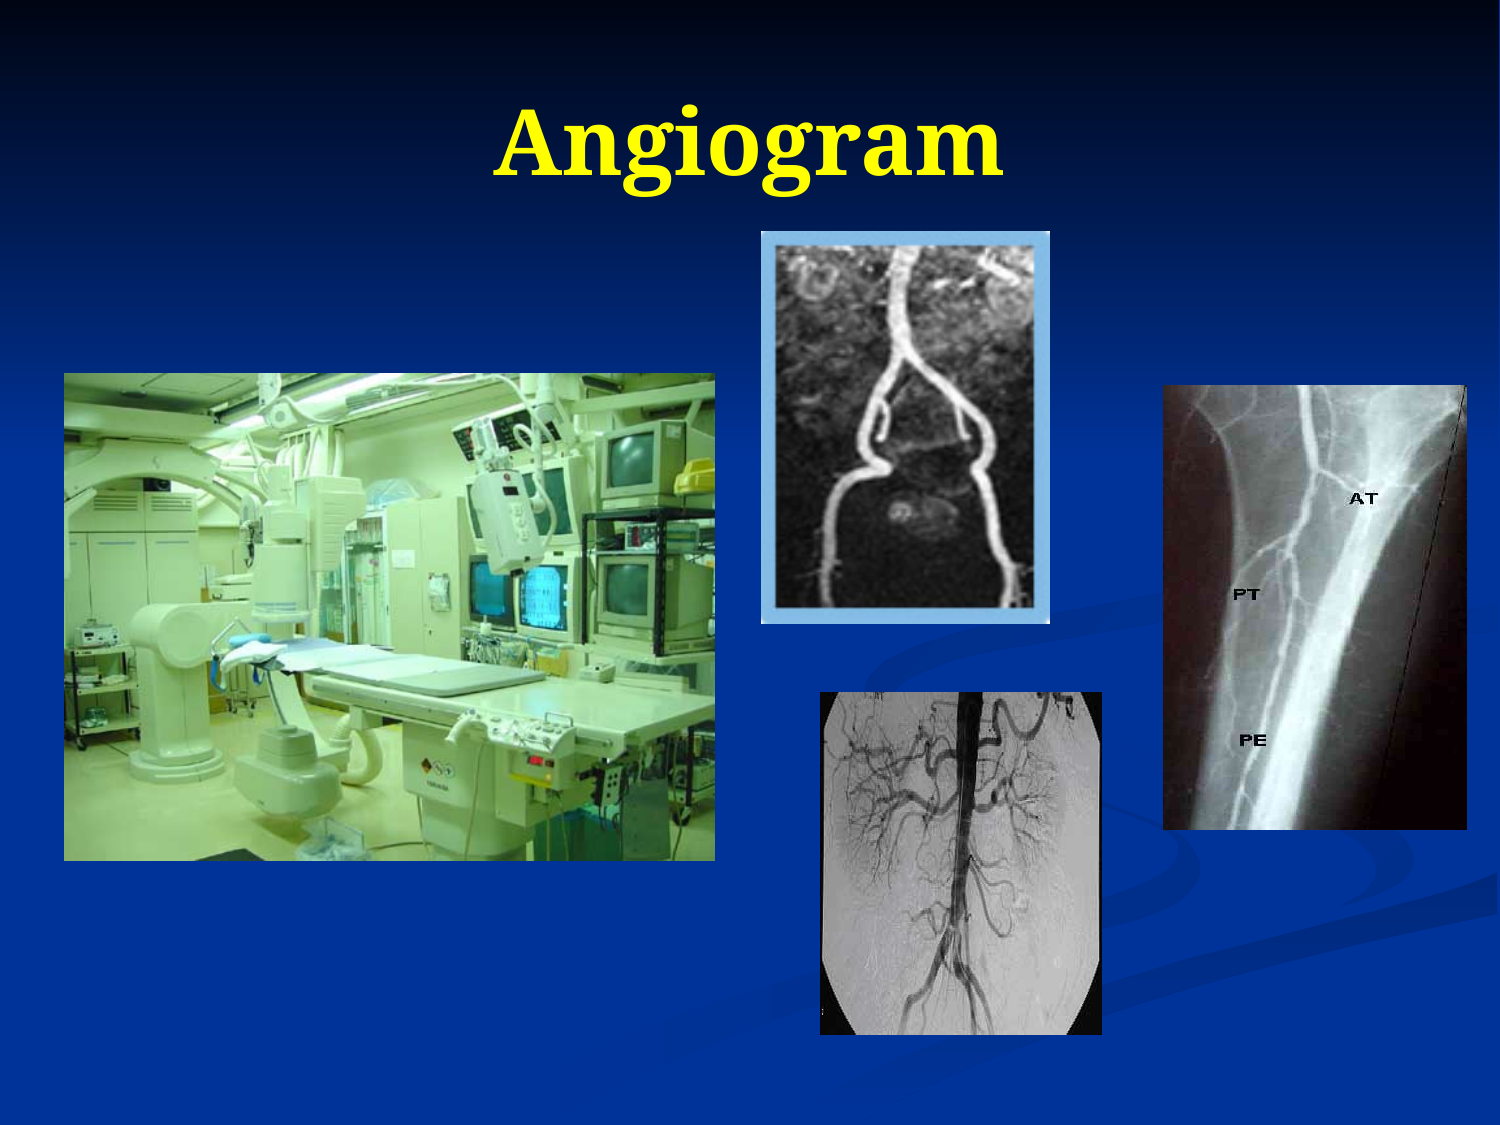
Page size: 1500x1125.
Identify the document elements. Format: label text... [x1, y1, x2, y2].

picture [761, 231, 1050, 624]
picture [1163, 385, 1467, 830]
picture [820, 692, 1102, 1036]
picture [64, 373, 715, 861]
title Angiogram [74, 44, 1426, 233]
